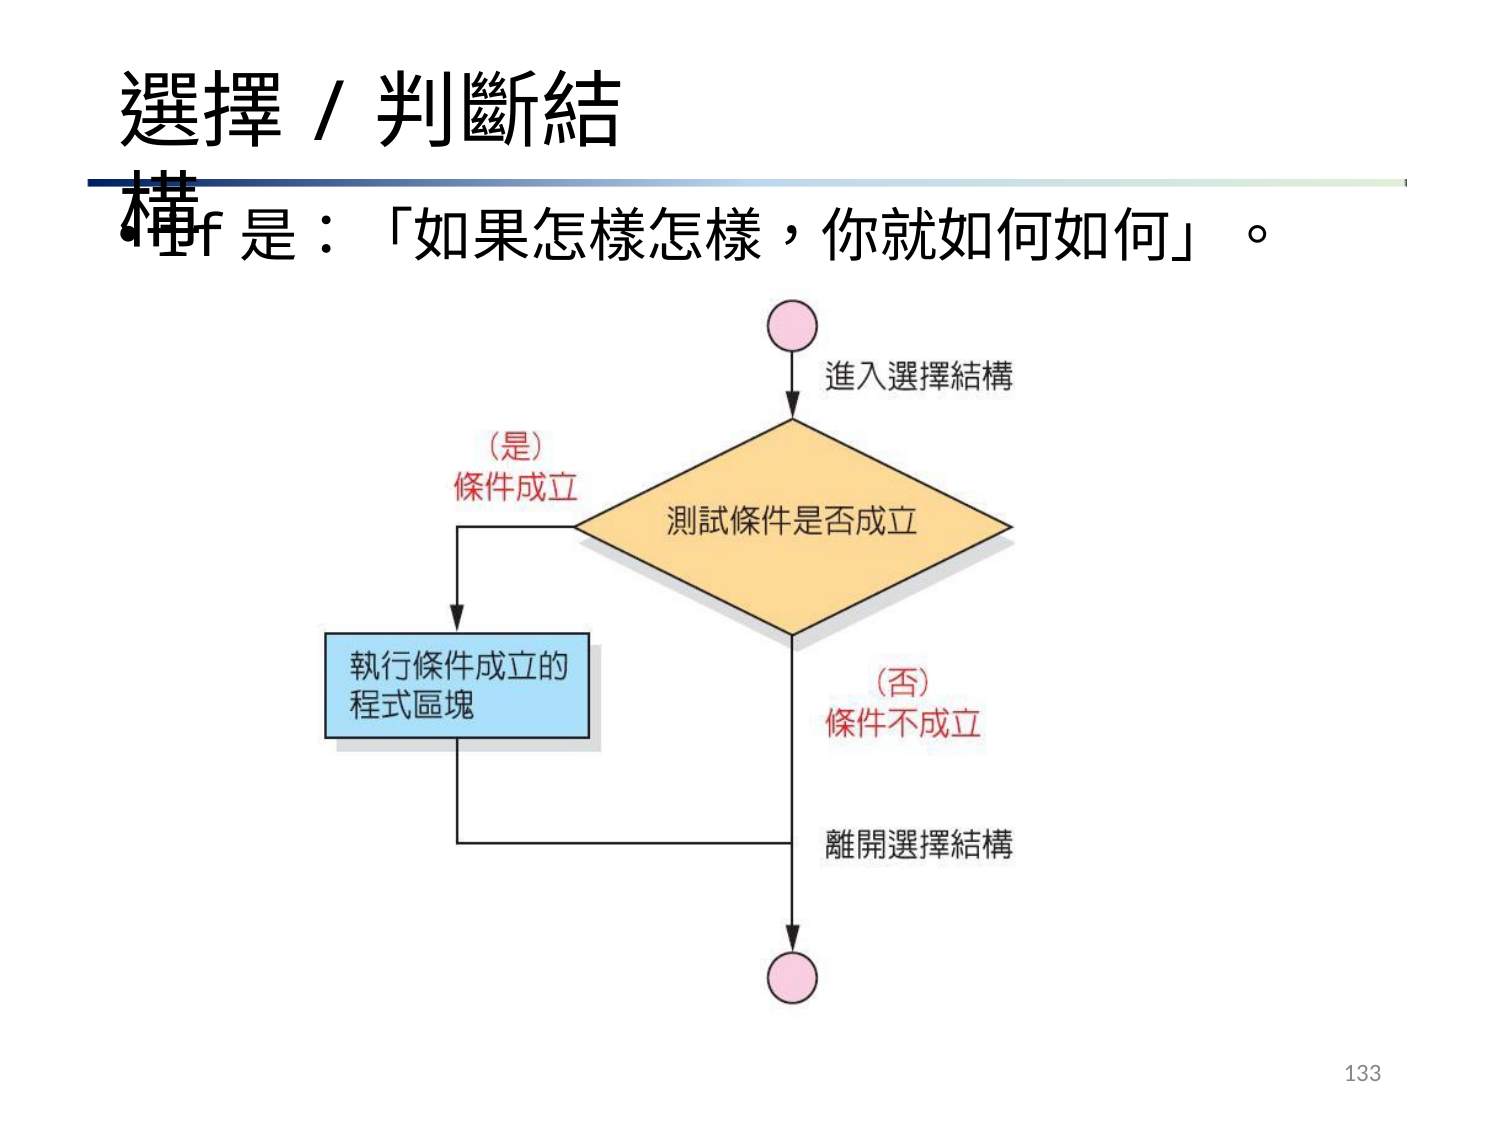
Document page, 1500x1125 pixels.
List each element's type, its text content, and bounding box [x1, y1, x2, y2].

picture [87, 179, 116, 187]
text_box if是：「如果怎樣怎樣，你就如何如何」。 [115, 195, 1272, 268]
slide_number 133 [1337, 1060, 1389, 1125]
title 選擇/判斷結構 [116, 54, 666, 195]
picture [666, 179, 1407, 187]
text_box [317, 288, 1016, 1020]
